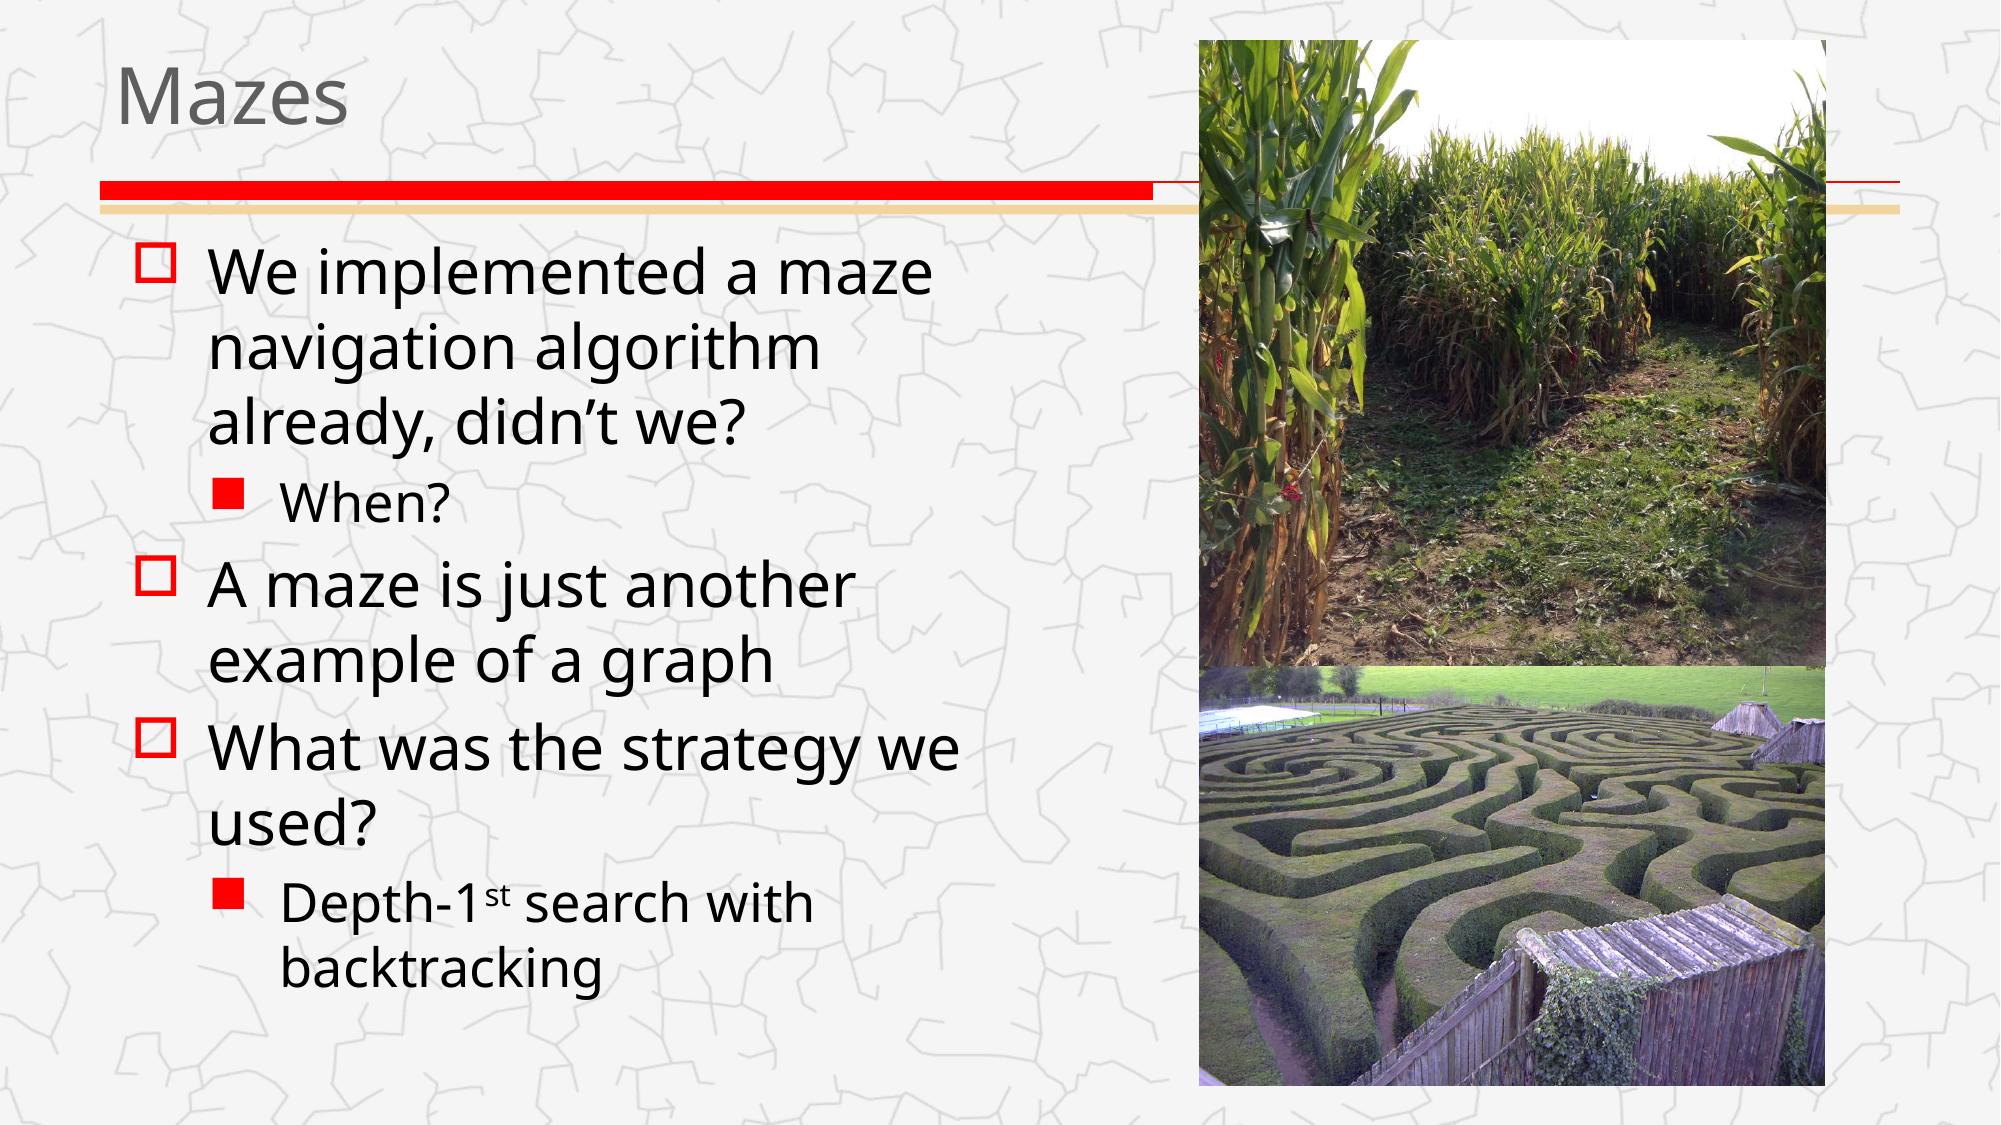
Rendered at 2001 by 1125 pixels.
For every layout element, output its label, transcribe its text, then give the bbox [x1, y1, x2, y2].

picture [0, 0, 2001, 1125]
list We implemented a maze navigation algorithm already, didn’t we? When? A maze is just another example of a graph What was the strategy we used? Depth-1st search with backtracking [116, 224, 1125, 1088]
title Mazes [99, 37, 1900, 175]
